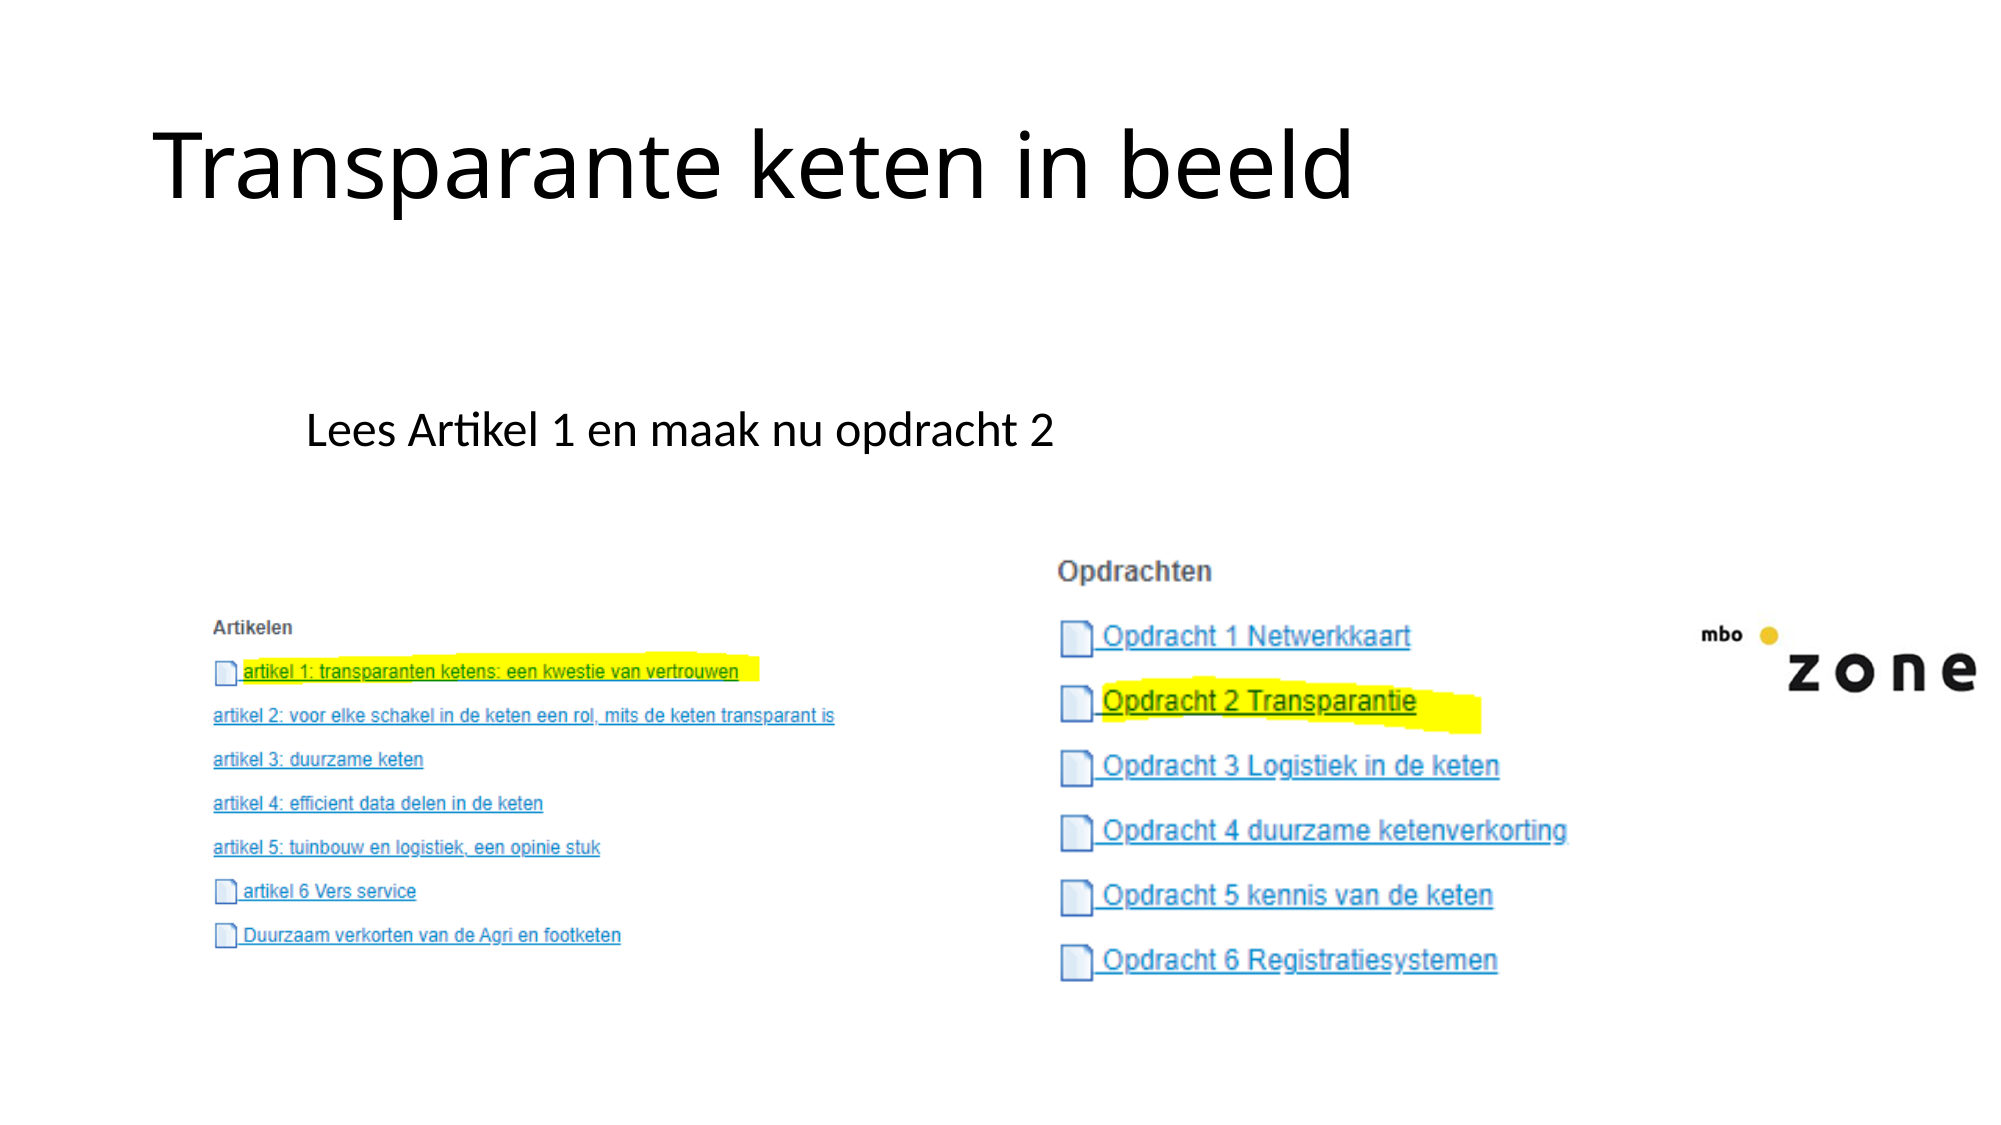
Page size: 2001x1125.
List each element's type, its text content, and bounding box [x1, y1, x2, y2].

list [1682, 578, 2000, 725]
picture [999, 531, 1653, 1019]
title Transparante keten in beeld [137, 59, 1863, 278]
text_box Lees Artikel 1 en maak nu opdracht 2 [291, 389, 1455, 464]
picture [156, 589, 971, 961]
